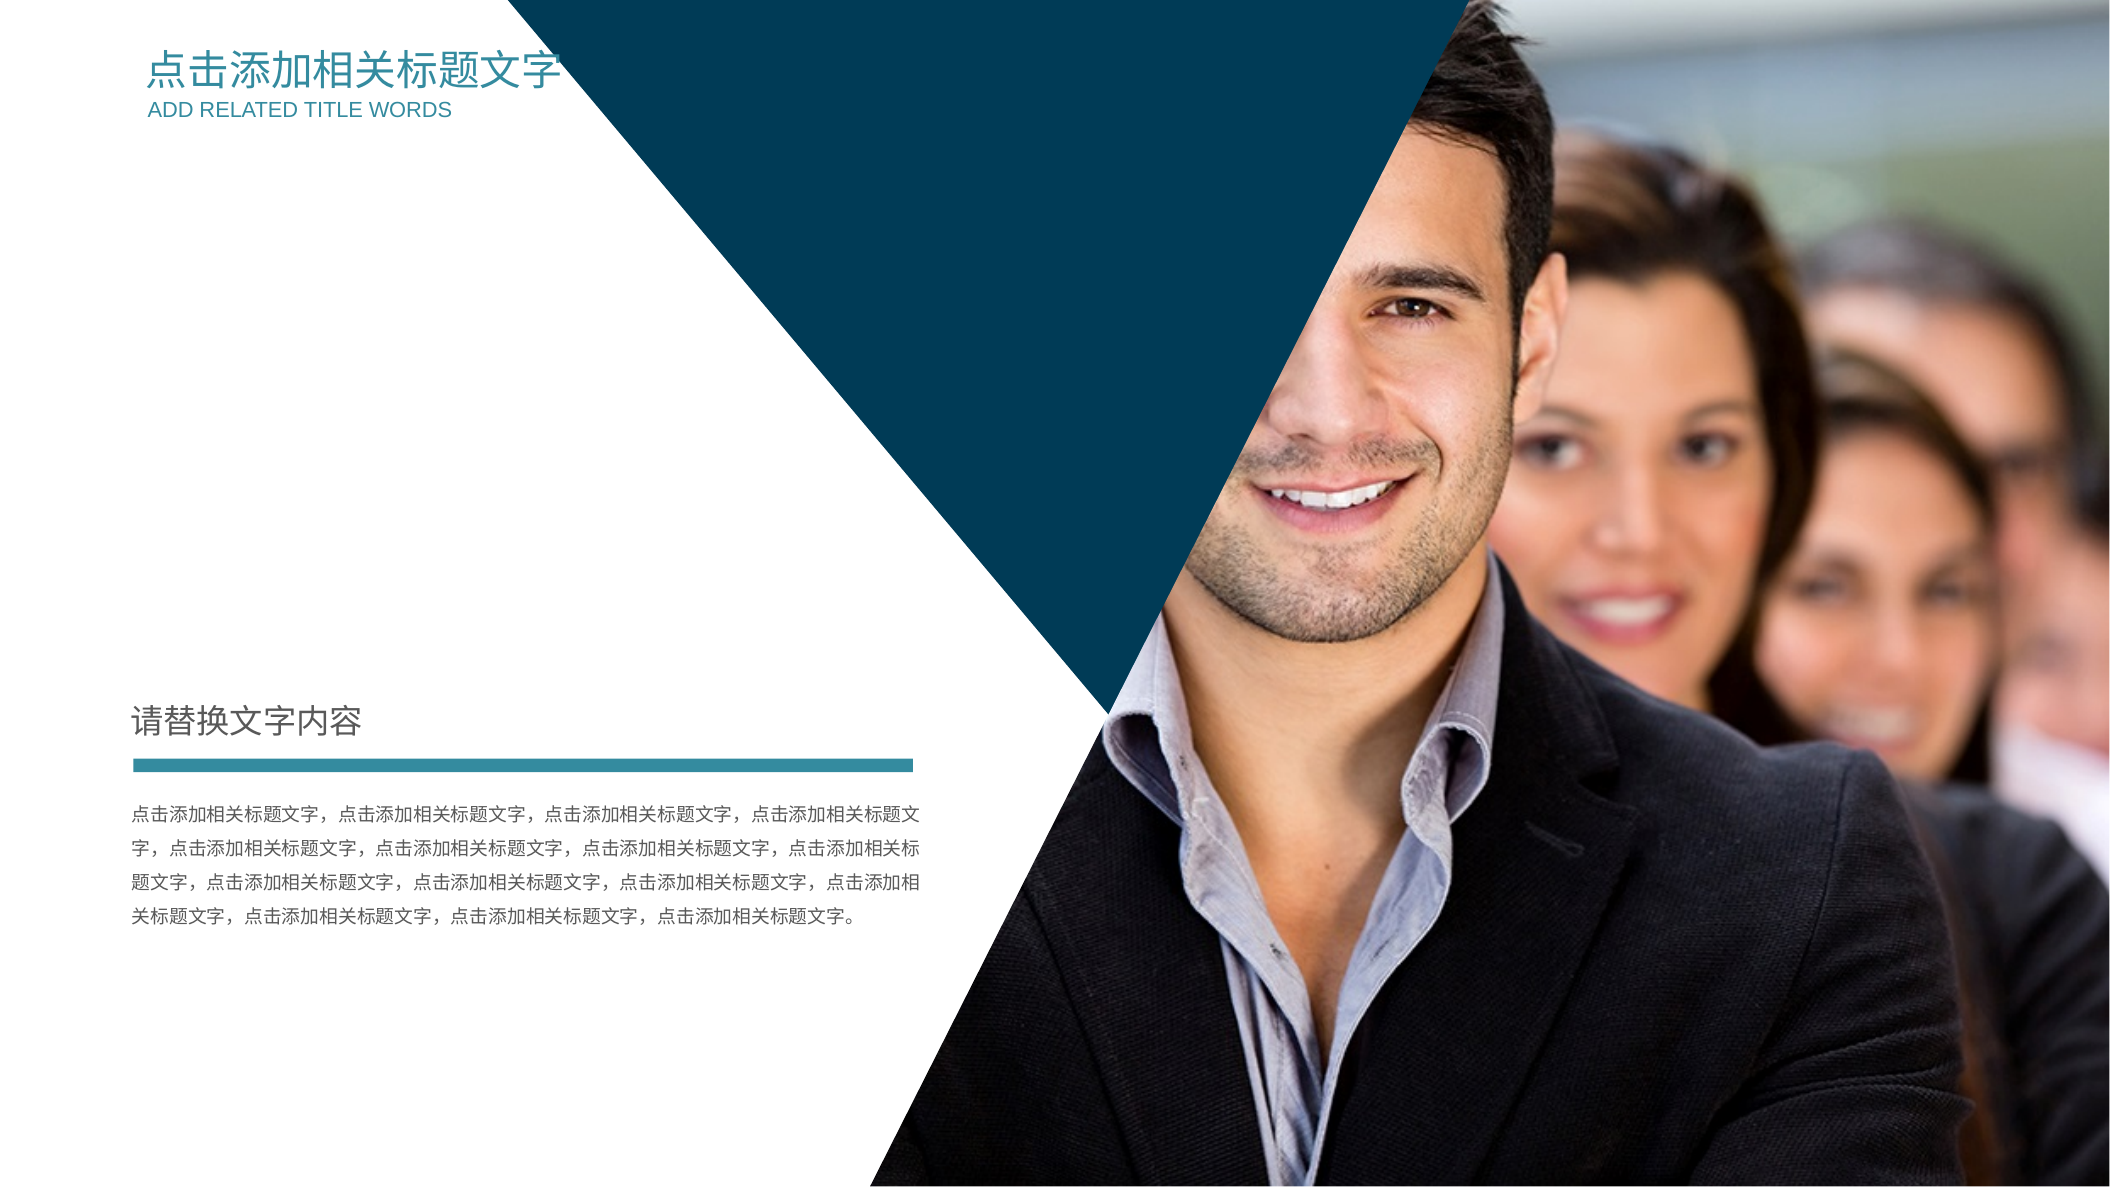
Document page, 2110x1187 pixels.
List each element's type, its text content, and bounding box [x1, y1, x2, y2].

text_box 点击添加相关标题文字 [145, 43, 564, 95]
text_box [132, 758, 914, 773]
text_box 请替换文字内容 [115, 692, 393, 748]
text_box [507, 0, 1469, 714]
text_box ADD RELATED TITLE WORDS [147, 96, 453, 123]
text_box [870, 0, 2110, 1187]
text_box 点击添加相关标题文字，点击添加相关标题文字，点击添加相关标题文字，点击添加相关标题文字，点击添加相关标题文字，点击添加相关标题文字，点击添加相关标题文字，点击添加相关标题文字，点击添加相关标题文字，点击添加相关标题文字，点击添加相关标题文字，点击添加相关标题文字，点击添加相关标题文字，点击添加相关标题文字，点击添加相关标题文字。 [116, 784, 936, 935]
